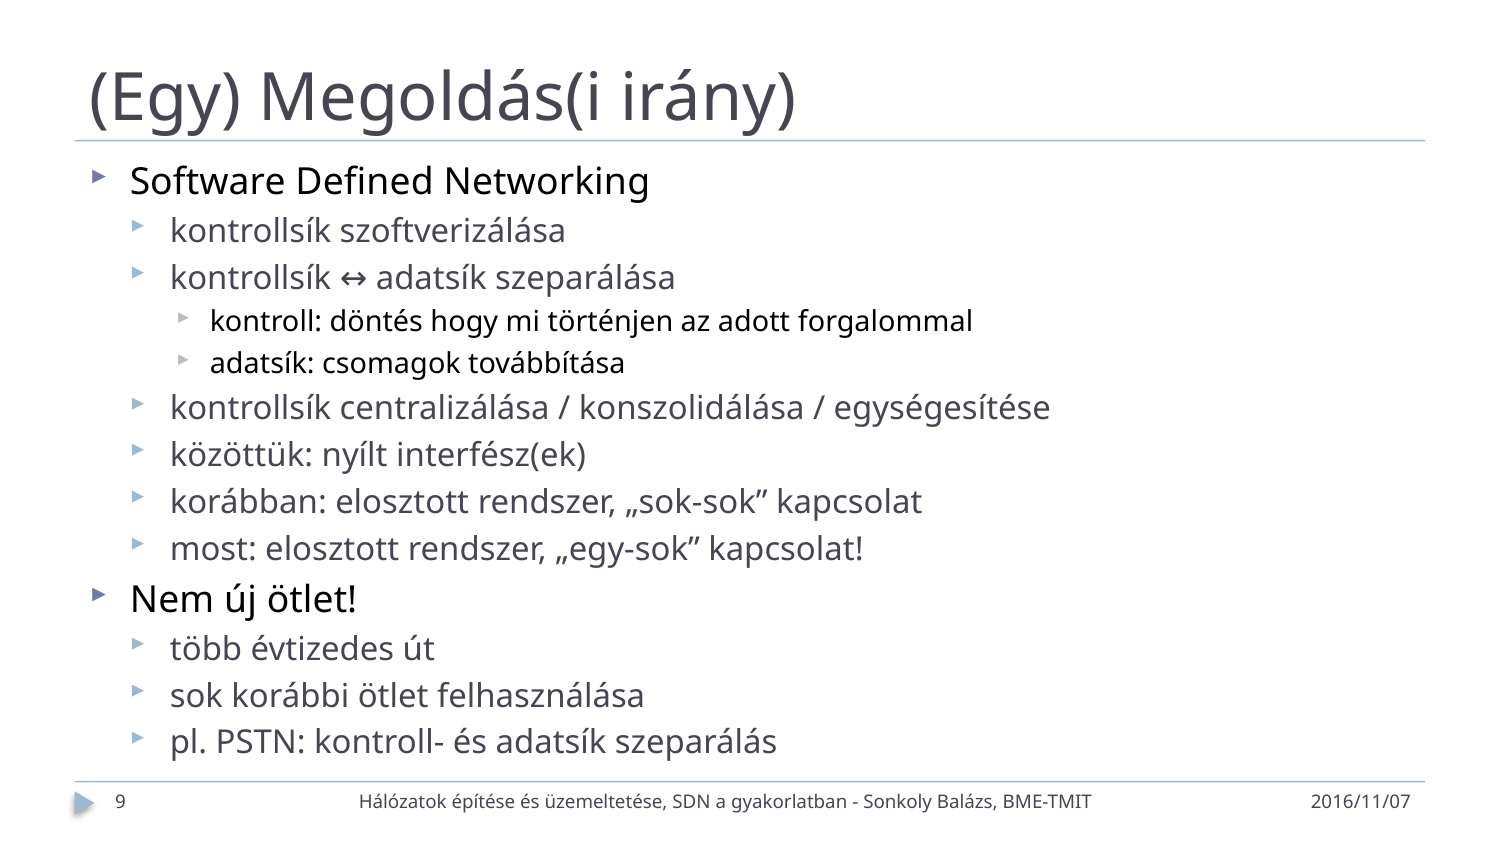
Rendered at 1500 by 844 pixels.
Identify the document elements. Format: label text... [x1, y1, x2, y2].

footer Hálózatok építése és üzemeltetése, SDN a gyakorlatban - Sonkoly Balázs, BME-TMIT [287, 782, 1163, 827]
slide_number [1175, 782, 1426, 827]
title (Egy) Megoldás(i irány) [75, 18, 1425, 141]
slide_number 9 [100, 782, 263, 827]
list Software Defined Networking kontrollsík szoftverizálása kontrollsík ↔ adatsík szeparálása kontroll: döntés hogy mi történjen az adott forgalommal adatsík: csomagok továbbítása kontrollsík centralizálása / konszolidálása / egységesítése közöttük: nyílt interfész(ek) korábban: elosztott rendszer, „sok-sok” kapcsolat most: elosztott rendszer, „egy-sok” kapcsolat! Nem új ötlet! több évtizedes út sok korábbi ötlet felhasználása pl. PSTN: kontroll- és adatsík szeparálás [75, 150, 1425, 772]
